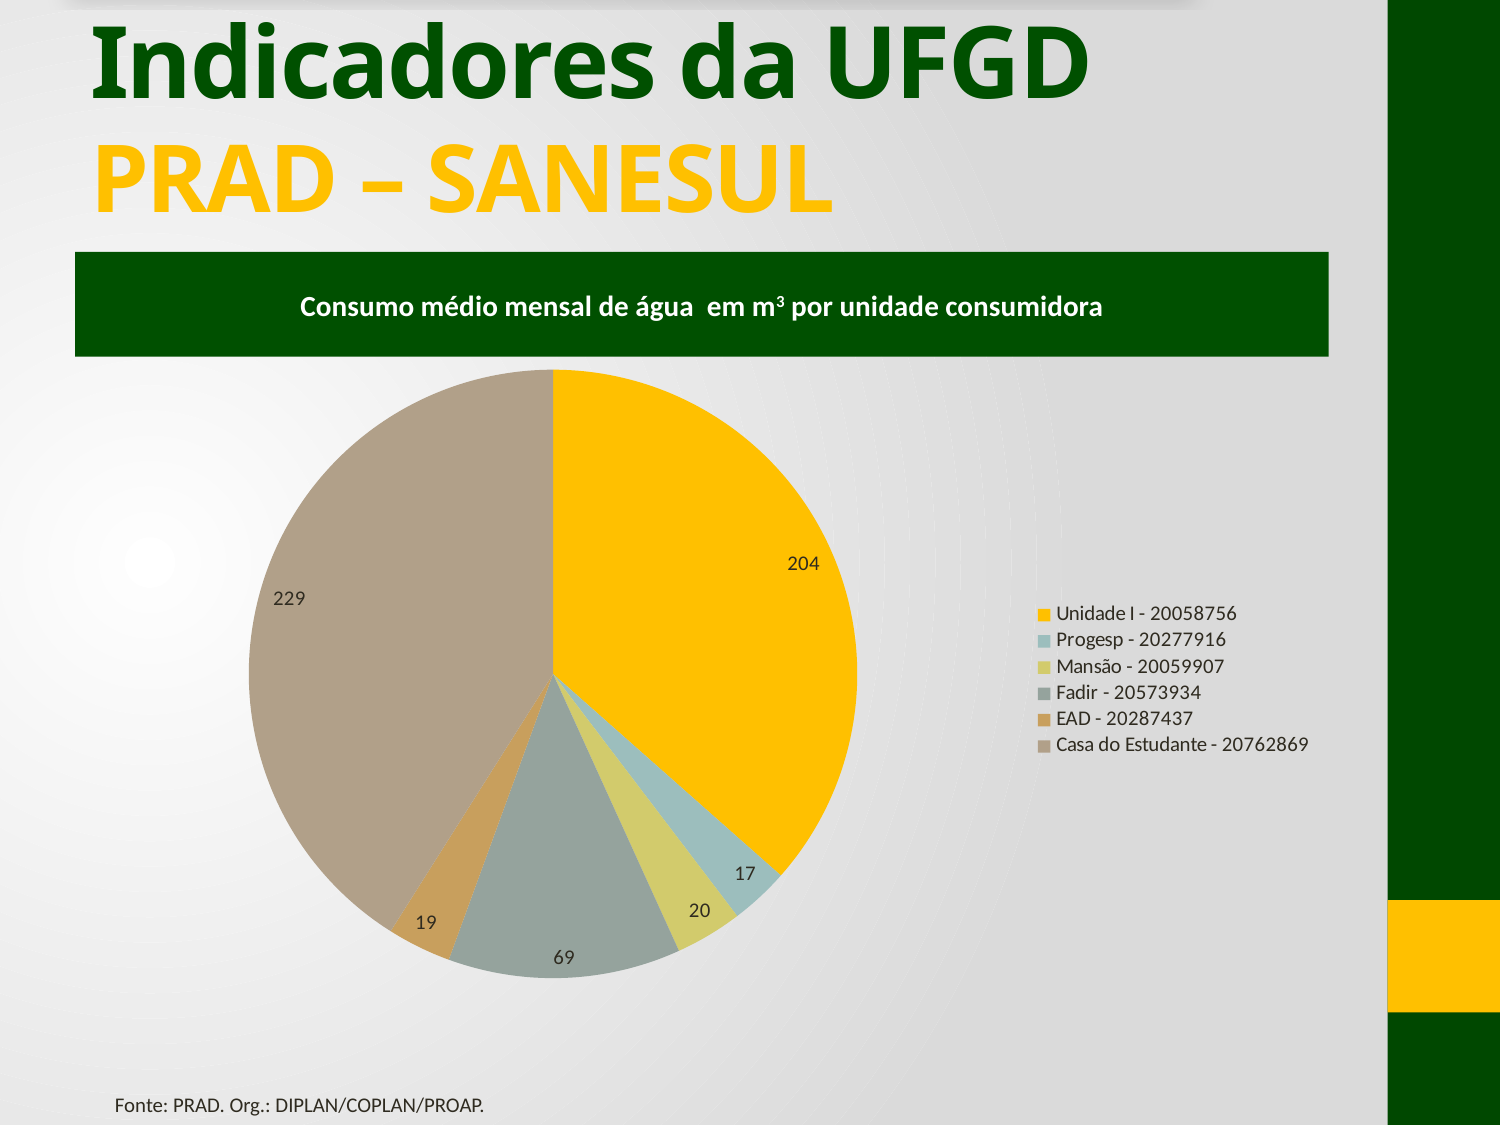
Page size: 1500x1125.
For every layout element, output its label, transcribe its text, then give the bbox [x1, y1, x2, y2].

chart [74, 356, 1330, 1006]
text_box Fonte: PRAD. Org.: DIPLAN/COPLAN/PROAP. [100, 1084, 1388, 1125]
list Consumo médio mensal de água em m3 por unidade consumidora [75, 251, 1329, 352]
title Indicadores da UFGD PRAD – SANESUL [75, 45, 1325, 185]
